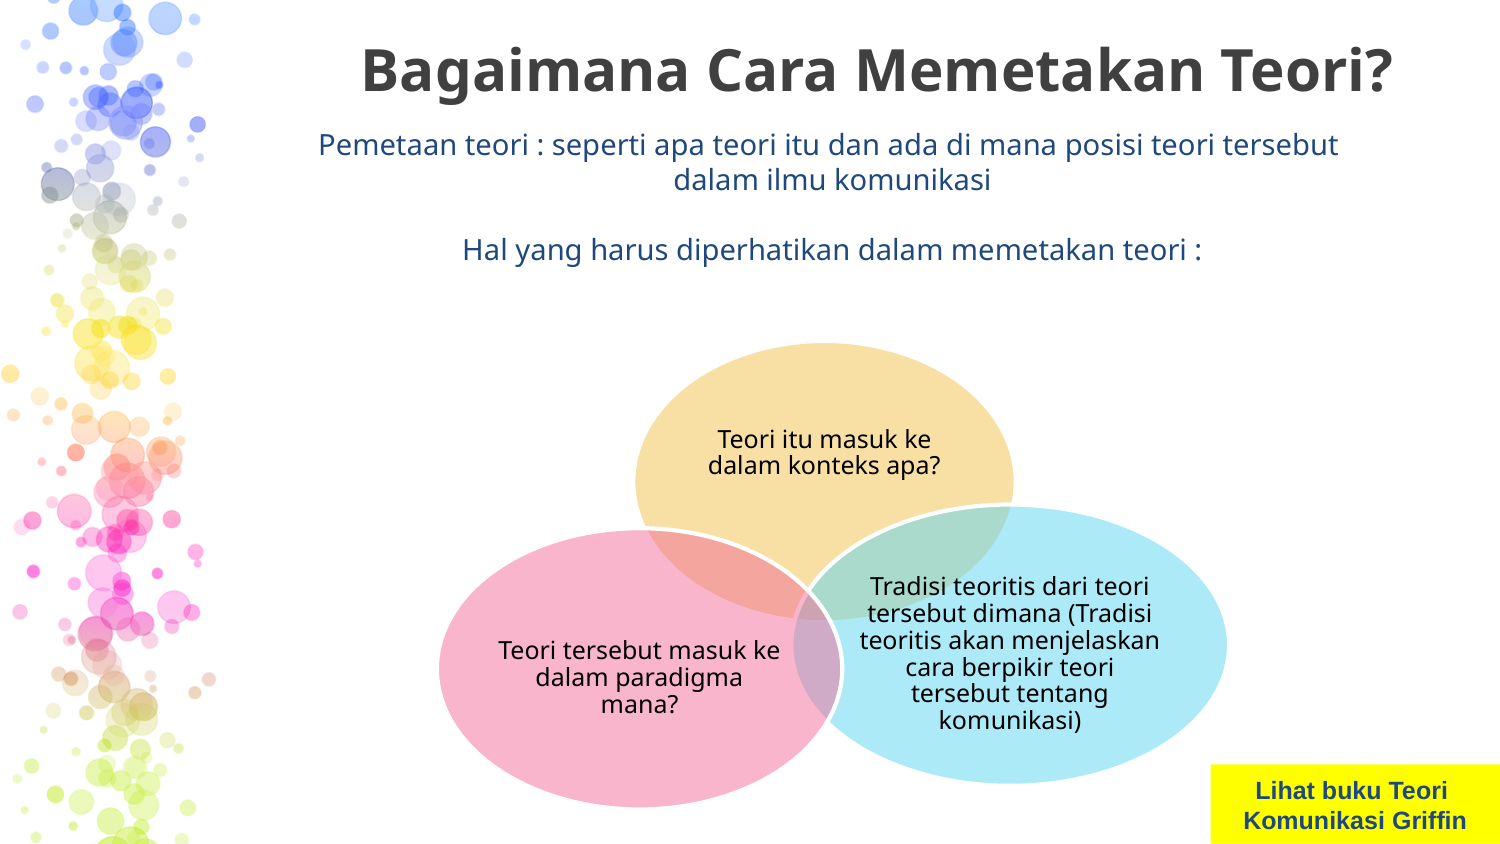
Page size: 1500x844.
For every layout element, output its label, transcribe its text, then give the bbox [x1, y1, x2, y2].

title Bagaimana Cara Memetakan Teori? [253, 4, 1500, 132]
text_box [194, 327, 1471, 812]
text_box Pemetaan teori : seperti apa teori itu dan ada di mana posisi teori tersebut dalam ilmu komunikasi Hal yang harus diperhatikan dalam memetakan teori : [277, 118, 1388, 274]
text_box Lihat buku Teori Komunikasi Griffin [1209, 762, 1500, 844]
picture [0, 0, 1500, 844]
